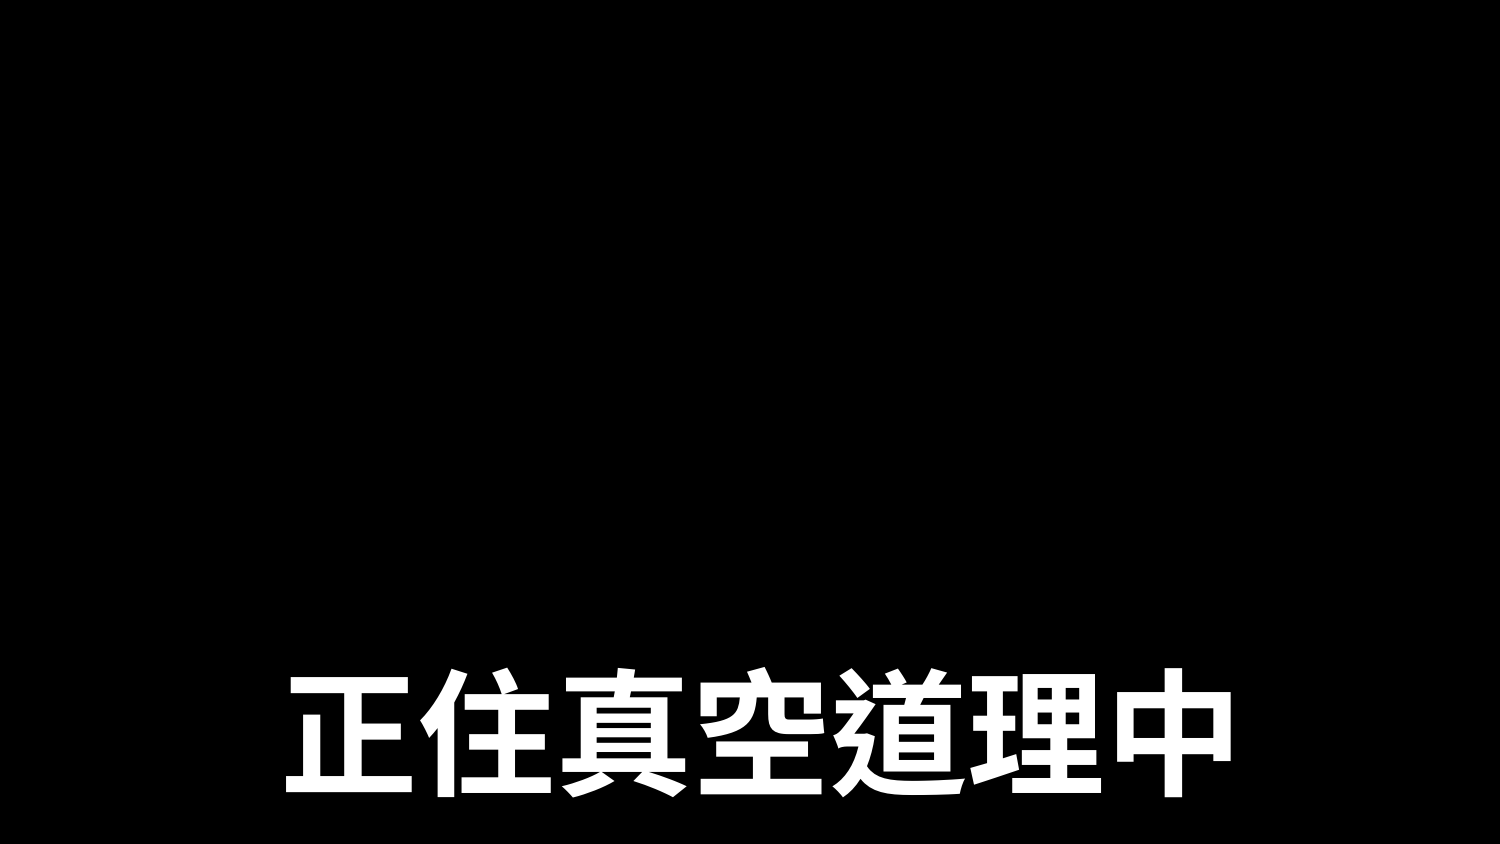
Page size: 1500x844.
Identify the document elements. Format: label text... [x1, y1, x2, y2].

title 正住真空道理中 [123, 639, 1399, 821]
